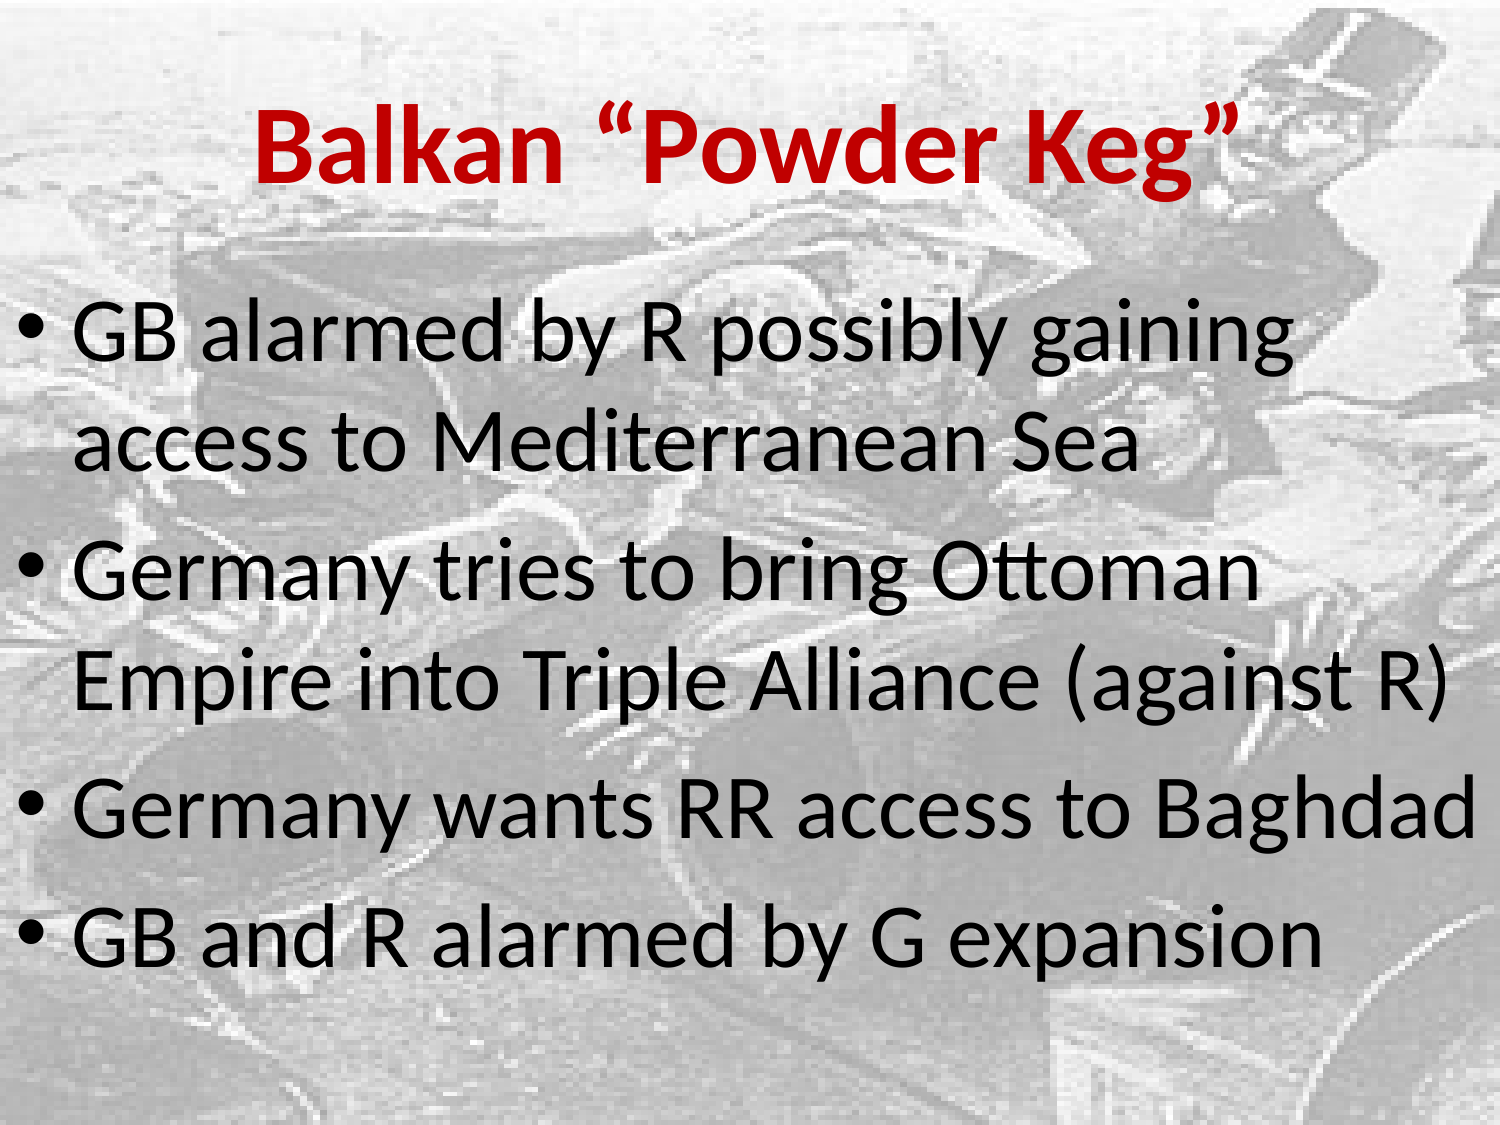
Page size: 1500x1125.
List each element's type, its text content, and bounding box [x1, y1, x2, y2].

list GB alarmed by R possibly gaining access to Mediterranean Sea Germany tries to bring Ottoman Empire into Triple Alliance (against R) Germany wants RR access to Baghdad GB and R alarmed by G expansion [0, 262, 1500, 1005]
title Balkan “Powder Keg” [75, 45, 1425, 233]
